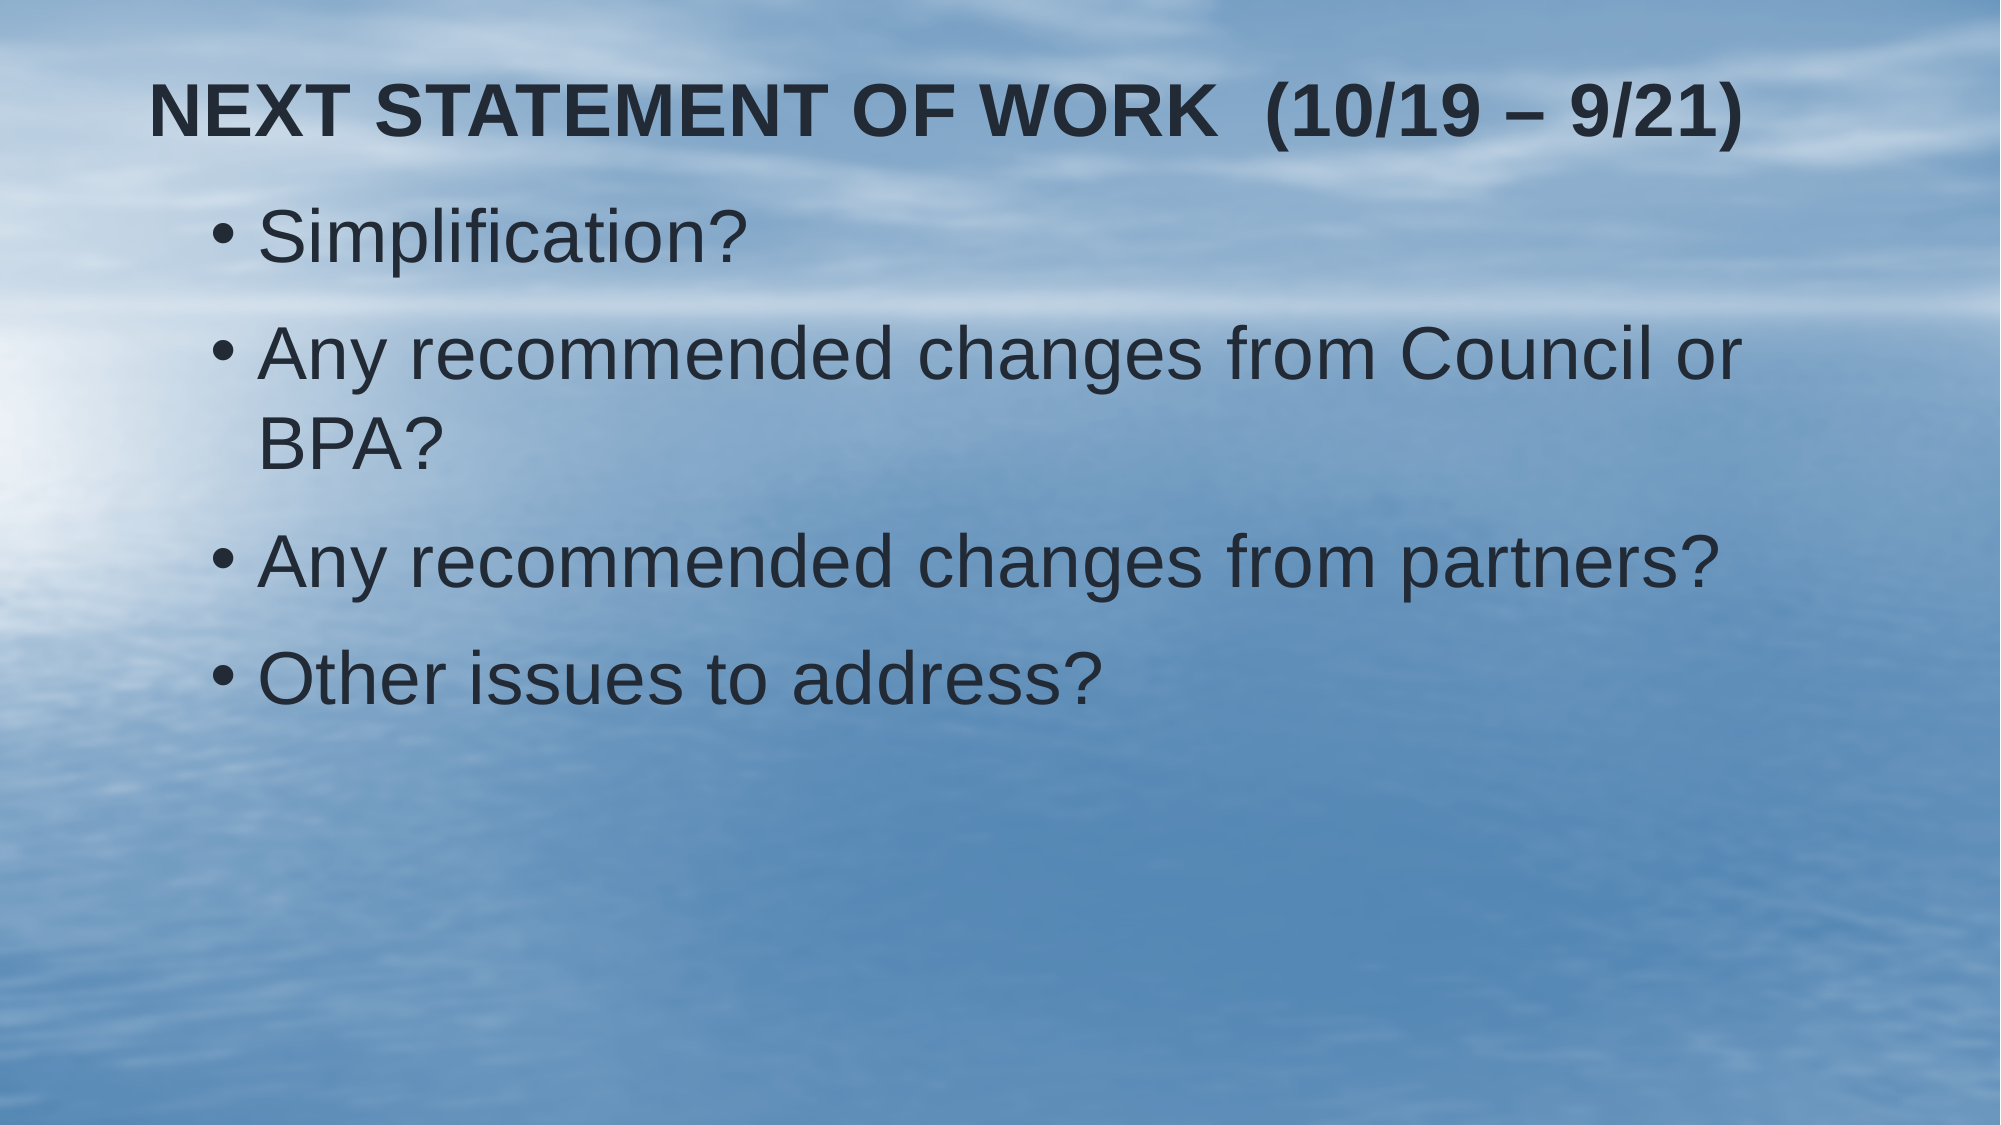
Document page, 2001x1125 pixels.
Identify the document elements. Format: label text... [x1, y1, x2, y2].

list Simplification? Any recommended changes from Council or BPA? Any recommended changes from partners? Other issues to address? [120, 179, 1854, 855]
title Next Statement of Work (10/19 – 9/21) [133, 22, 1867, 159]
